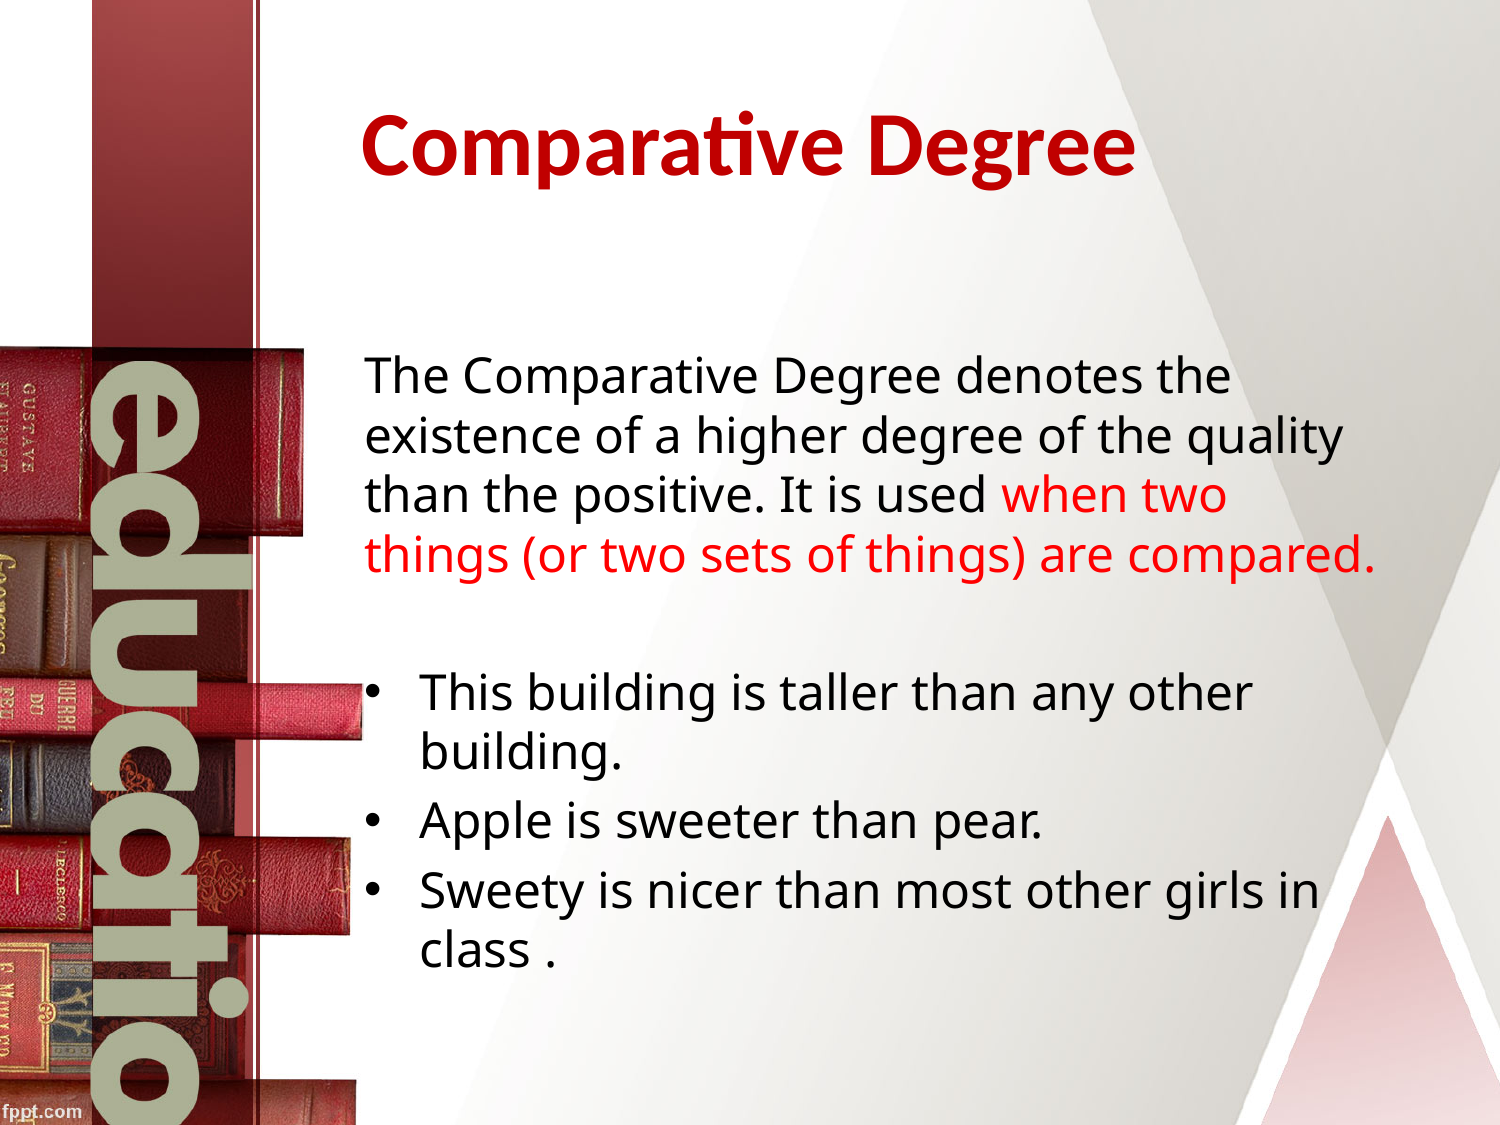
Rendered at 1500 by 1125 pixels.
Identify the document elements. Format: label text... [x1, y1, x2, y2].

title Comparative Degree [75, 45, 1425, 233]
picture [0, 0, 1500, 1125]
list The Comparative Degree denotes the existence of a higher degree of the quality than the positive. It is used when two things (or two sets of things) are compared. This building is taller than any other building. Apple is sweeter than pear. Sweety is nicer than most other girls in class . [349, 337, 1452, 989]
